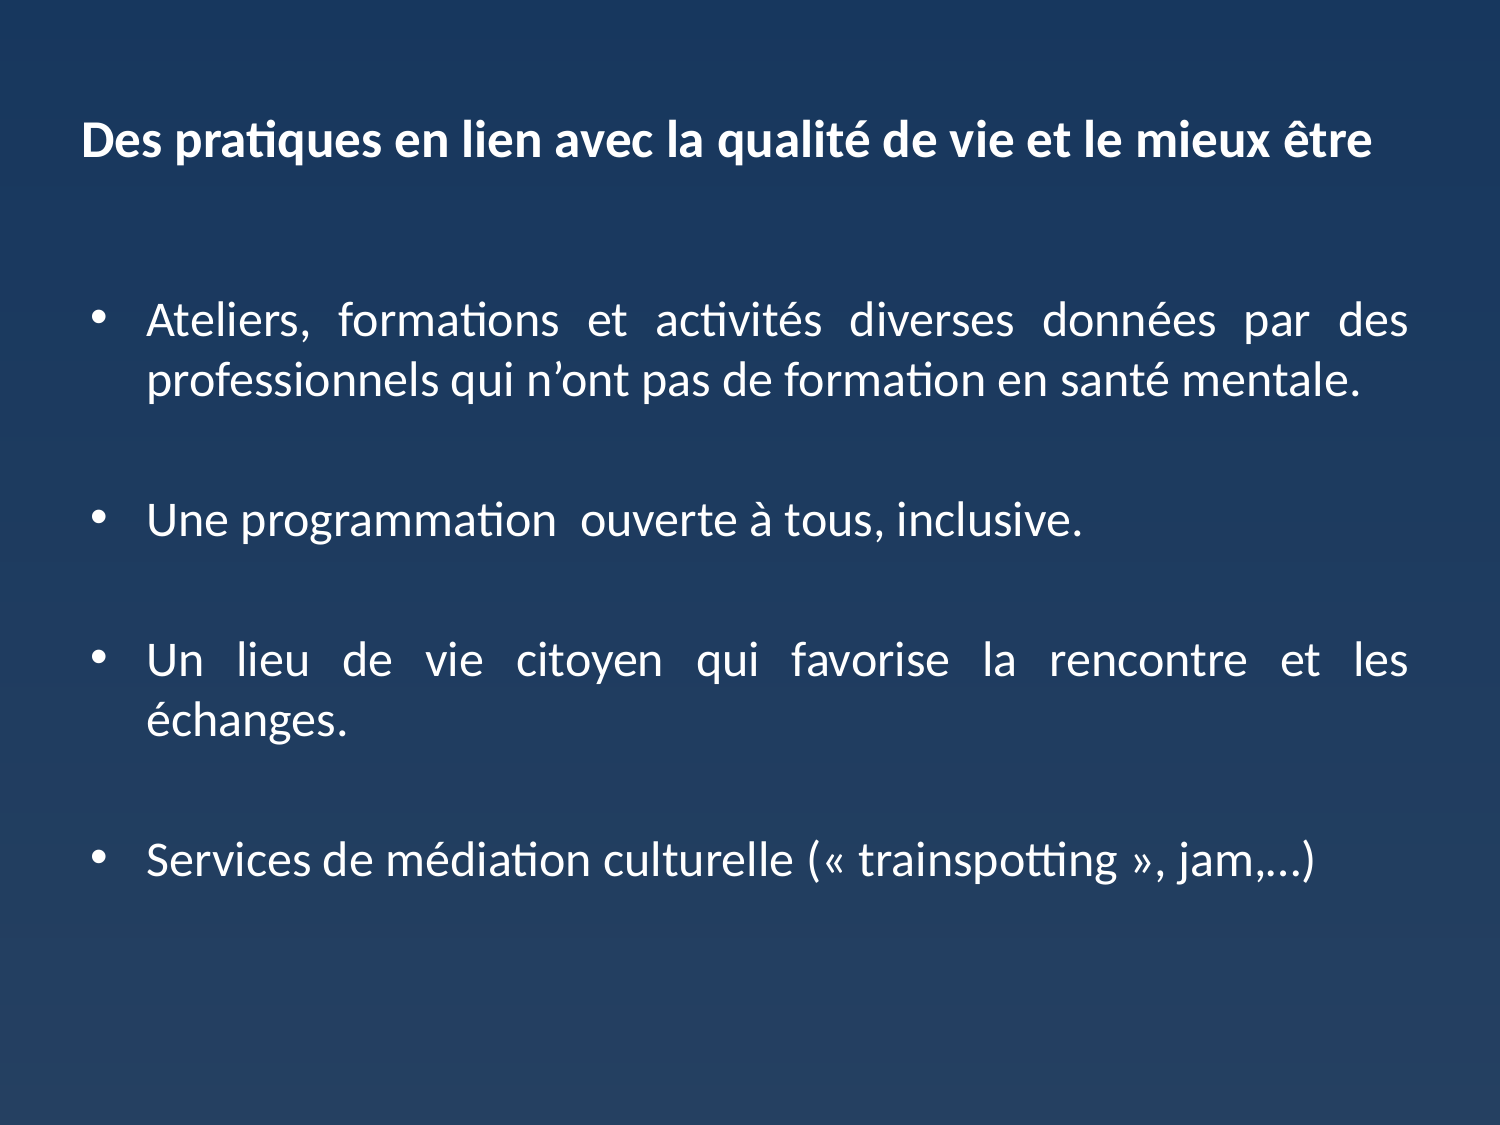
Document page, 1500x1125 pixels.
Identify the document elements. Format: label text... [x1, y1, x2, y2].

title Des pratiques en lien avec la qualité de vie et le mieux être [53, 30, 1404, 243]
list Ateliers, formations et activités diverses données par des professionnels qui n’ont pas de formation en santé mentale. Une programmation ouverte à tous, inclusive. Un lieu de vie citoyen qui favorise la rencontre et les échanges. Services de médiation culturelle (« trainspotting », jam,…) [75, 278, 1425, 1005]
